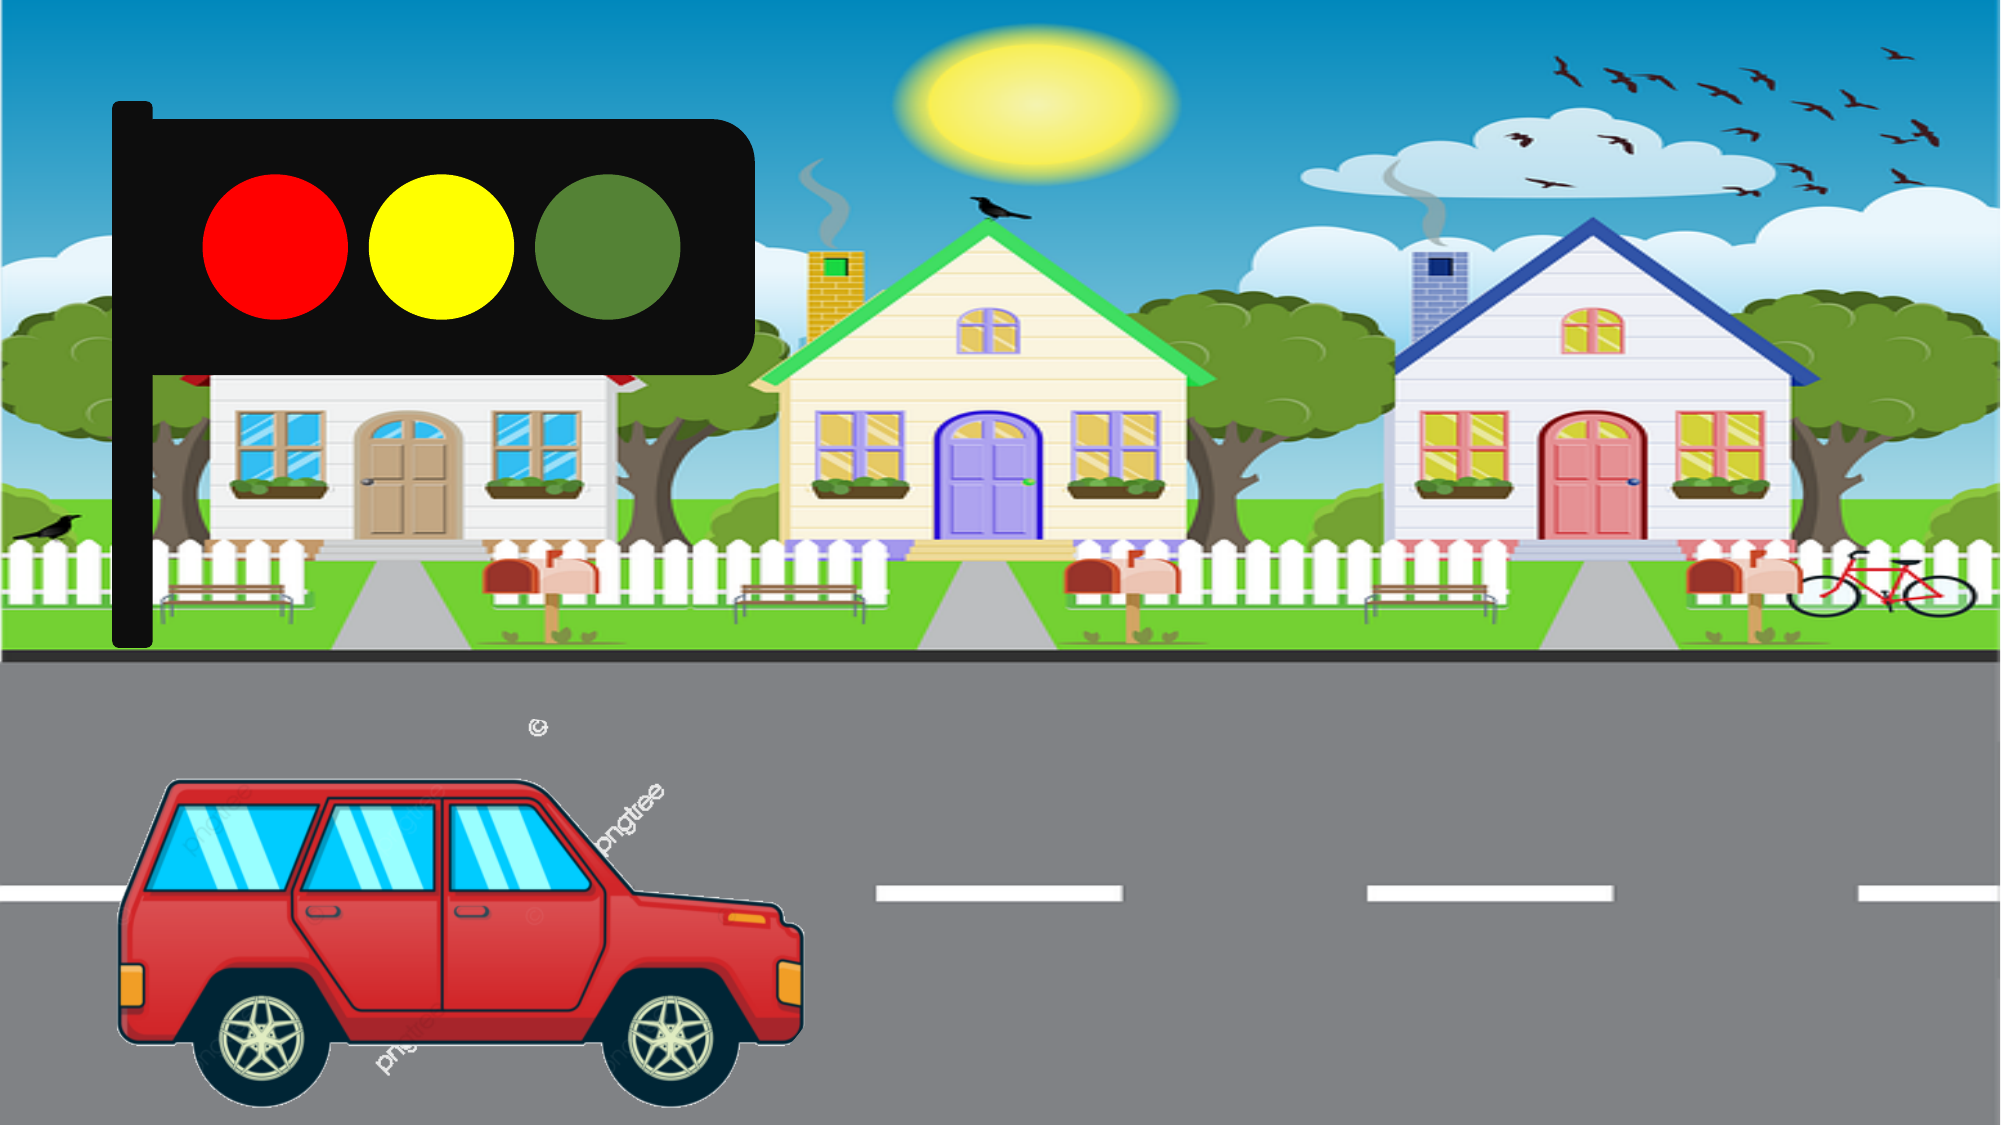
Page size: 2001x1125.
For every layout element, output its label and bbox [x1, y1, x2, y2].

text_box [112, 101, 755, 648]
picture [0, 0, 2001, 1125]
